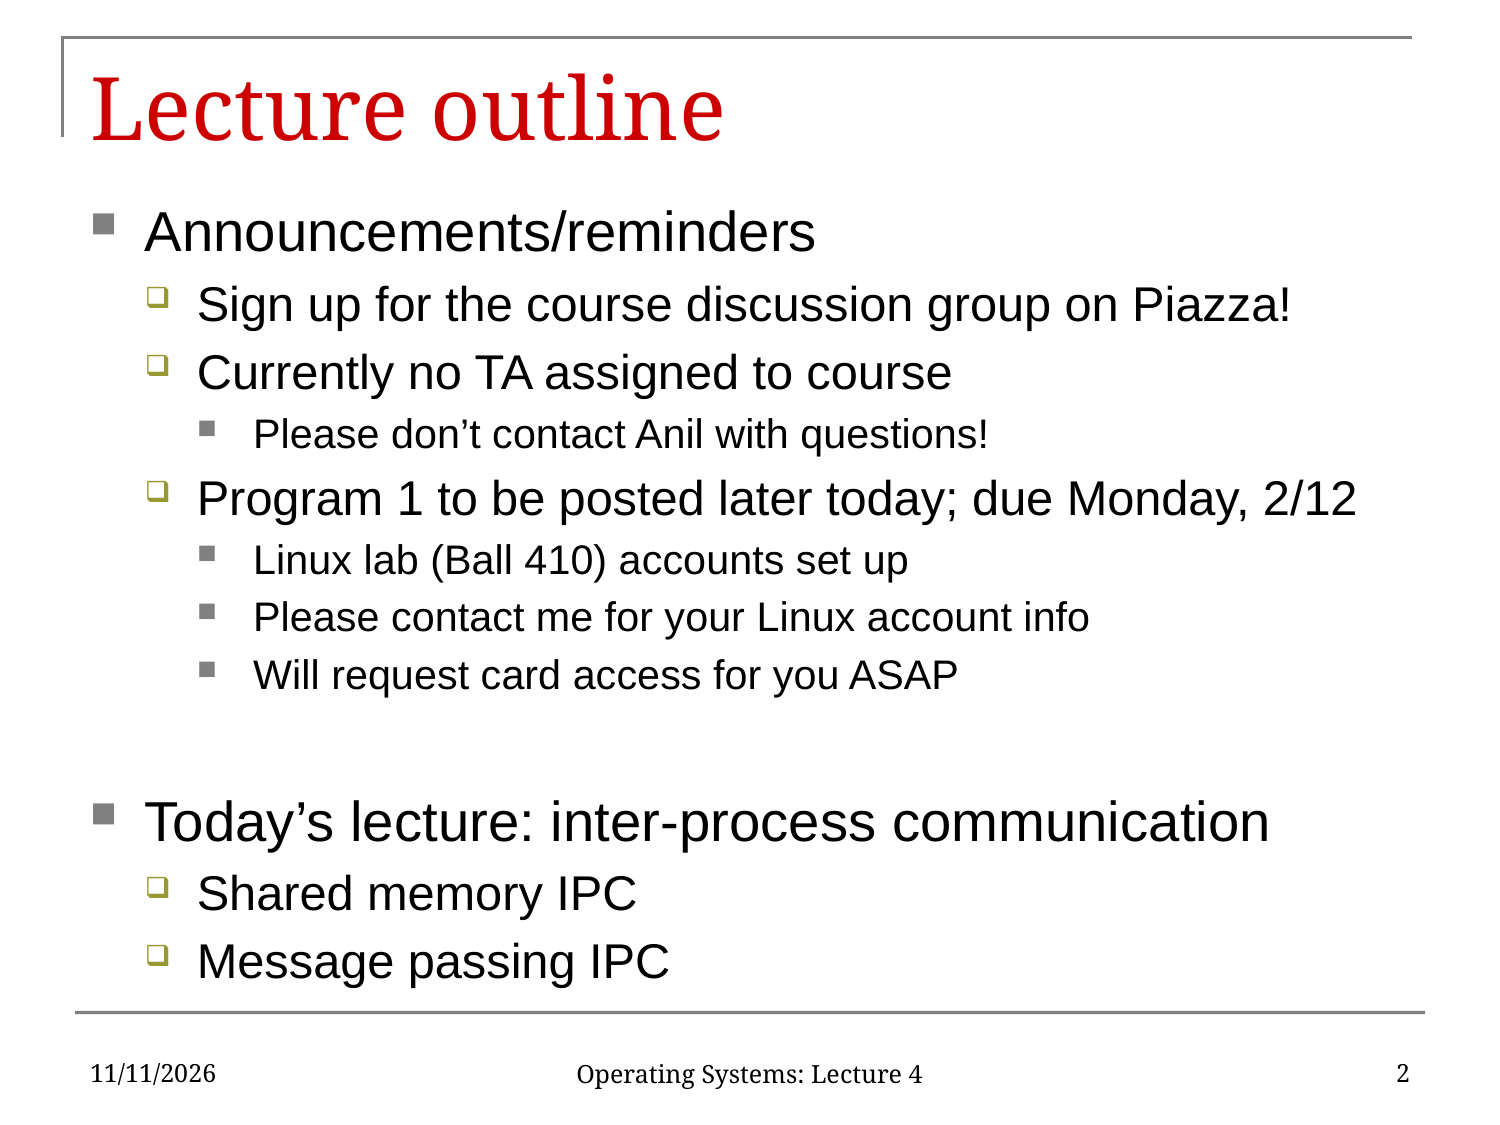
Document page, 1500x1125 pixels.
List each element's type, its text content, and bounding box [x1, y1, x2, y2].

title Lecture outline [75, 45, 1425, 163]
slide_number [74, 1023, 426, 1100]
slide_number 2 [1074, 1023, 1426, 1100]
footer Operating Systems: Lecture 4 [512, 1024, 988, 1101]
list Announcements/reminders Sign up for the course discussion group on Piazza! Currently no TA assigned to course Please don’t contact Anil with questions! Program 1 to be posted later today; due Monday, 2/12 Linux lab (Ball 410) accounts set up Please contact me for your Linux account info Will request card access for you ASAP Today’s lecture: inter-process communication Shared memory IPC Message passing IPC [75, 187, 1425, 1006]
